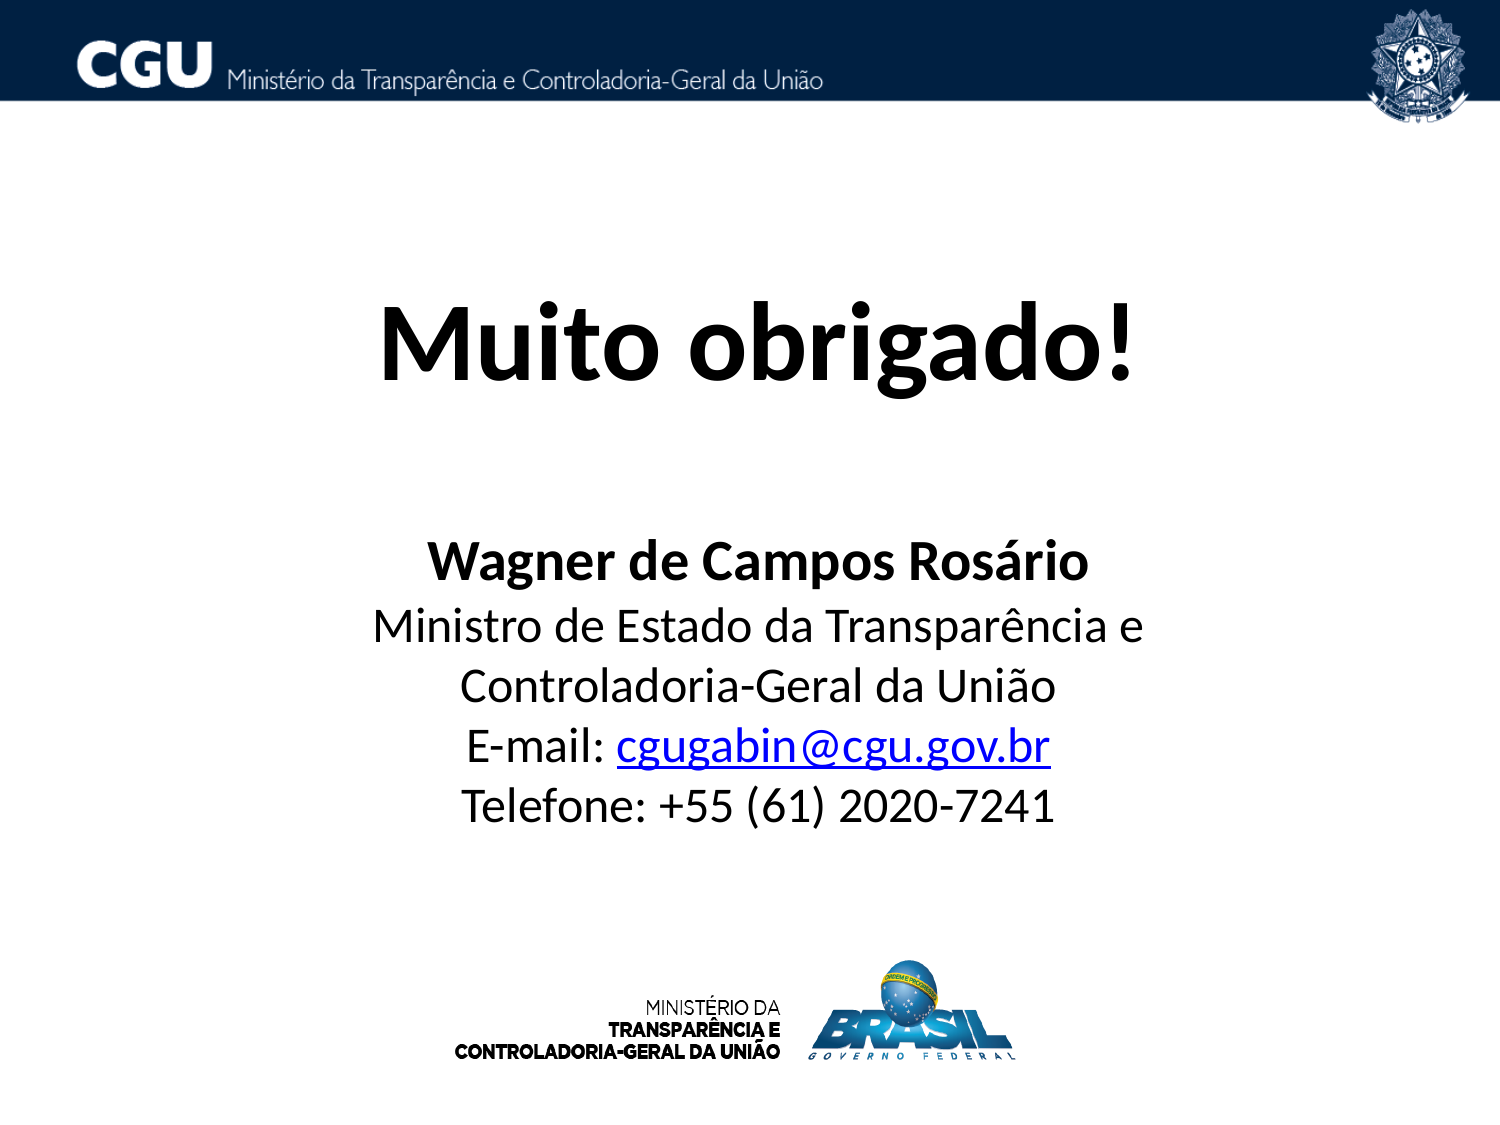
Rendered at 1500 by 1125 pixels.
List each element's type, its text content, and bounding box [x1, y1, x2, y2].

picture [454, 929, 1017, 1063]
text_box Muito obrigado! Wagner de Campos Rosário Ministro de Estado da Transparência e Controladoria-Geral da União E-mail: cgugabin@cgu.gov.br Telefone: +55 (61) 2020-7241 [268, 260, 1249, 900]
picture [0, 0, 1500, 917]
